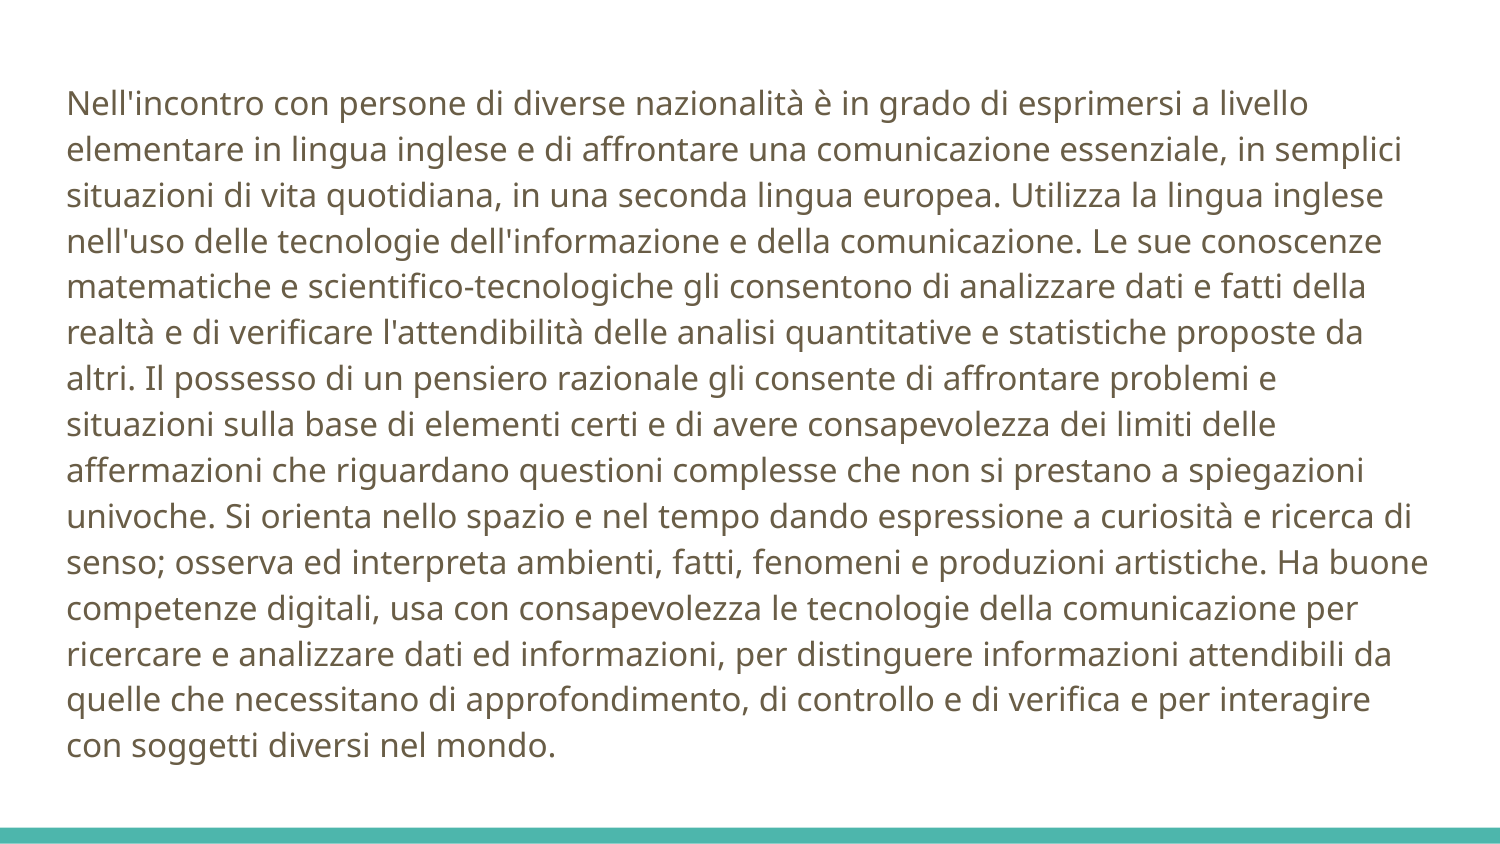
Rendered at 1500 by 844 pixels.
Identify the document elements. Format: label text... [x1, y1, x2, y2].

list Nell'incontro con persone di diverse nazionalità è in grado di esprimersi a livello elementare in lingua inglese e di affrontare una comunicazione essenziale, in semplici situazioni di vita quotidiana, in una seconda lingua europea. Utilizza la lingua inglese nell'uso delle tecnologie dell'informazione e della comunicazione. Le sue conoscenze matematiche e scientifico-tecnologiche gli consentono di analizzare dati e fatti della realtà e di verificare l'attendibilità delle analisi quantitative e statistiche proposte da altri. Il possesso di un pensiero razionale gli consente di affrontare problemi e situazioni sulla base di elementi certi e di avere consapevolezza dei limiti delle affermazioni che riguardano questioni complesse che non si prestano a spiegazioni univoche. Si orienta nello spazio e nel tempo dando espressione a curiosità e ricerca di senso; osserva ed interpreta ambienti, fatti, fenomeni e produzioni artistiche. Ha buone competenze digitali, usa con consapevolezza le tecnologie della comunicazione per ricercare e analizzare dati ed informazioni, per distinguere informazioni attendibili da quelle che necessitano di approfondimento, di controllo e di verifica e per interagire con soggetti diversi nel mondo. [51, 61, 1449, 798]
